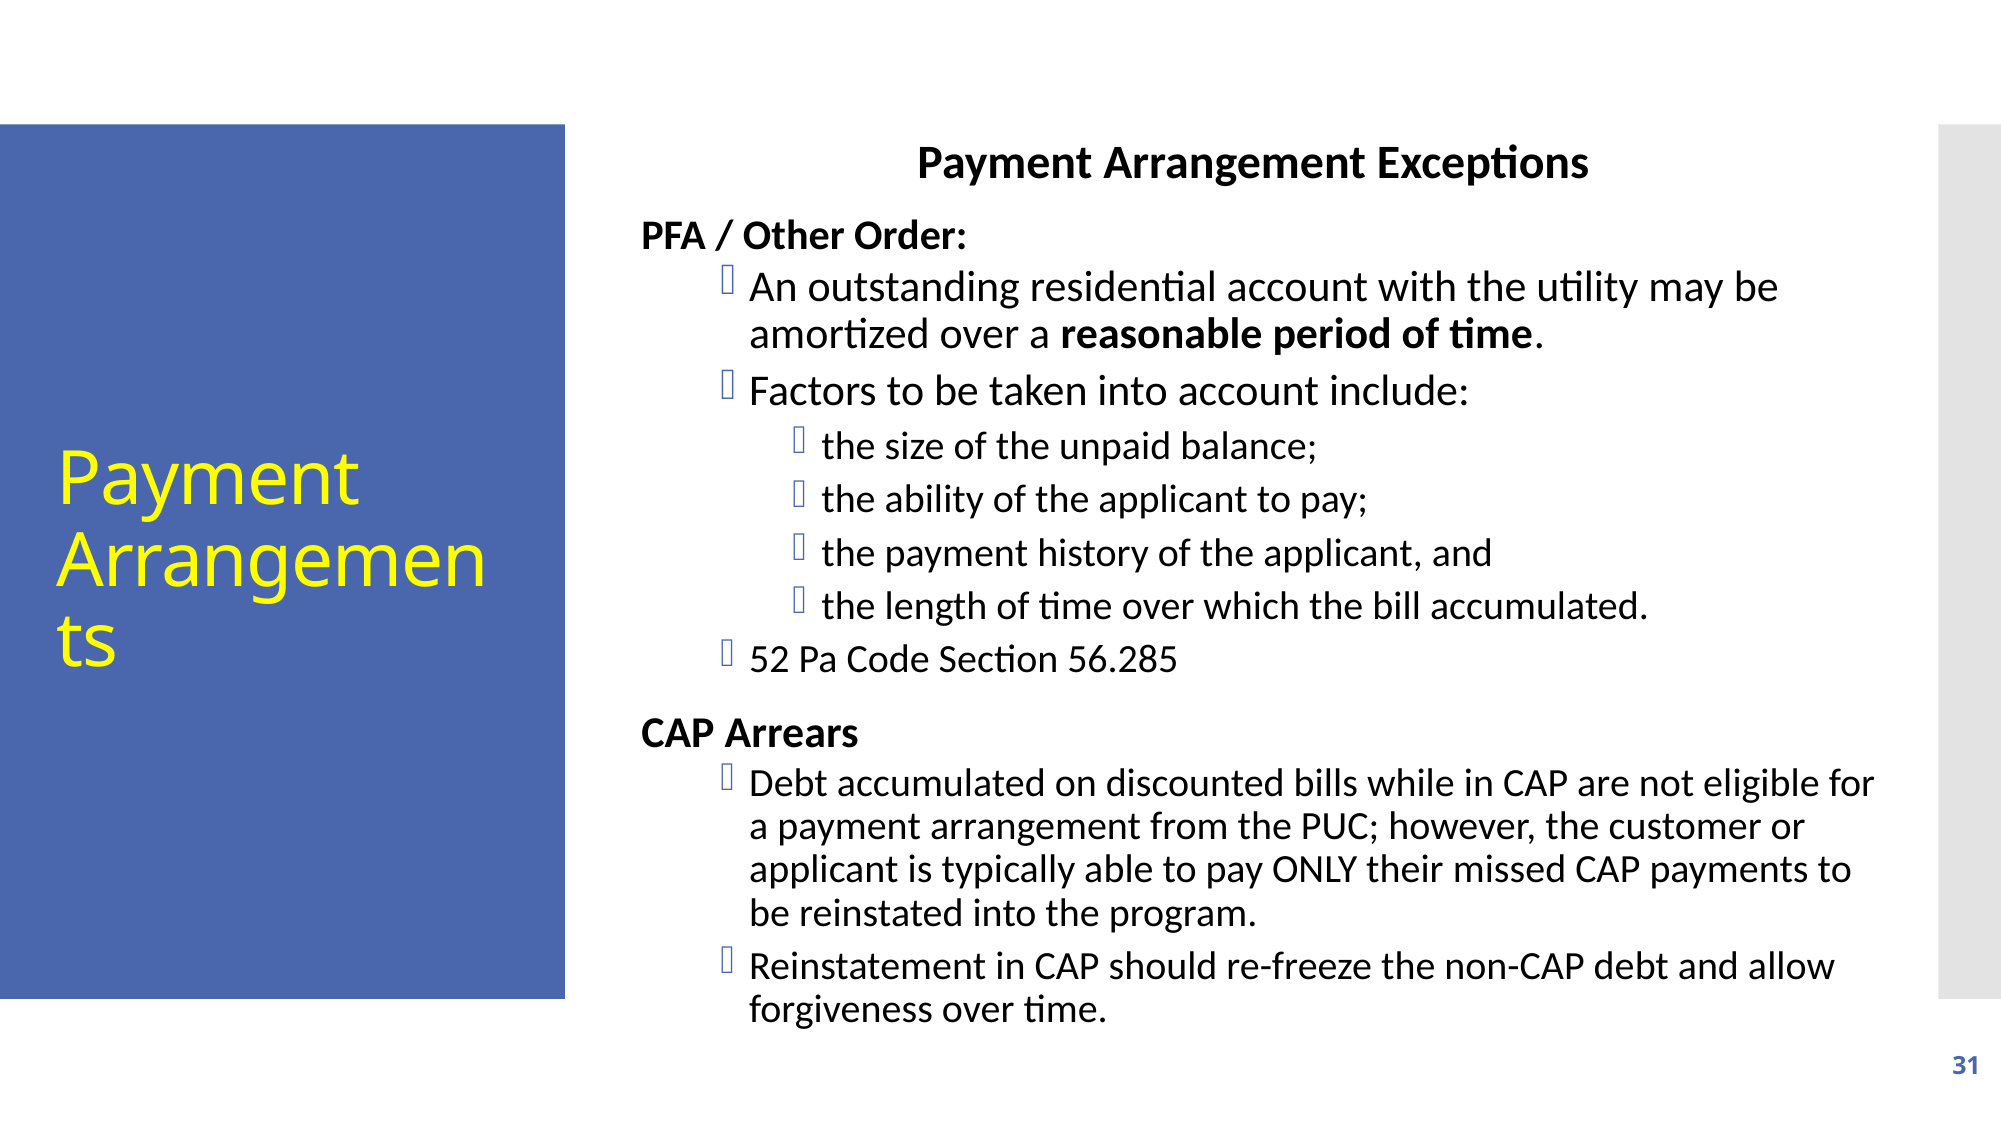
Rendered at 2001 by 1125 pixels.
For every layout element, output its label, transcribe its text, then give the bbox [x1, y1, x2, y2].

list Payment Arrangement Exceptions PFA / Other Order: An outstanding residential account with the utility may be amortized over a reasonable period of time. Factors to be taken into account include: the size of the unpaid balance; the ability of the applicant to pay; the payment history of the applicant, and the length of time over which the bill accumulated. 52 Pa Code Section 56.285 CAP Arrears Debt accumulated on discounted bills while in CAP are not eligible for a payment arrangement from the PUC; however, the customer or applicant is typically able to pay ONLY their missed CAP payments to be reinstated into the program. Reinstatement in CAP should re-freeze the non-CAP debt and allow forgiveness over time. [626, 129, 1893, 1043]
slide_number 31 [1744, 1042, 1996, 1103]
title Payment Arrangements [41, 184, 525, 940]
